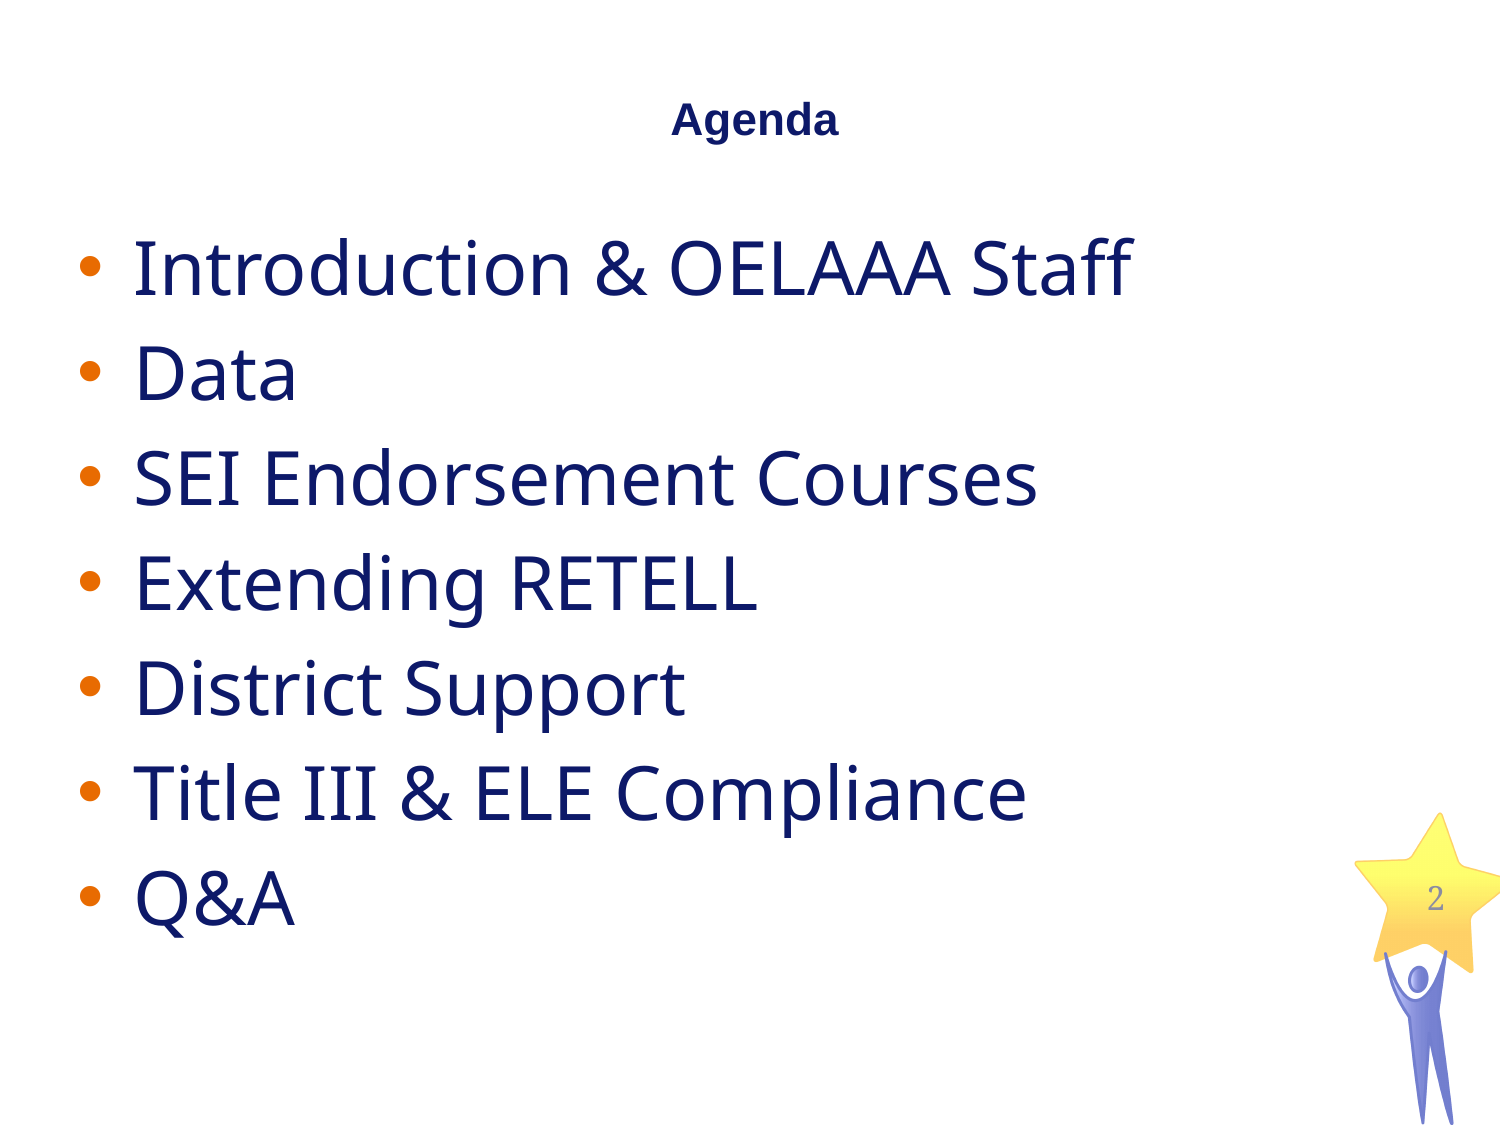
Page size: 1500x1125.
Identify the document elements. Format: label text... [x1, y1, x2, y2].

title Agenda [49, 25, 1460, 213]
slide_number 2 [1392, 862, 1480, 938]
list Introduction & OELAAA Staff Data SEI Endorsement Courses Extending RETELL District Support Title III & ELE Compliance Q&A [62, 213, 1438, 1005]
